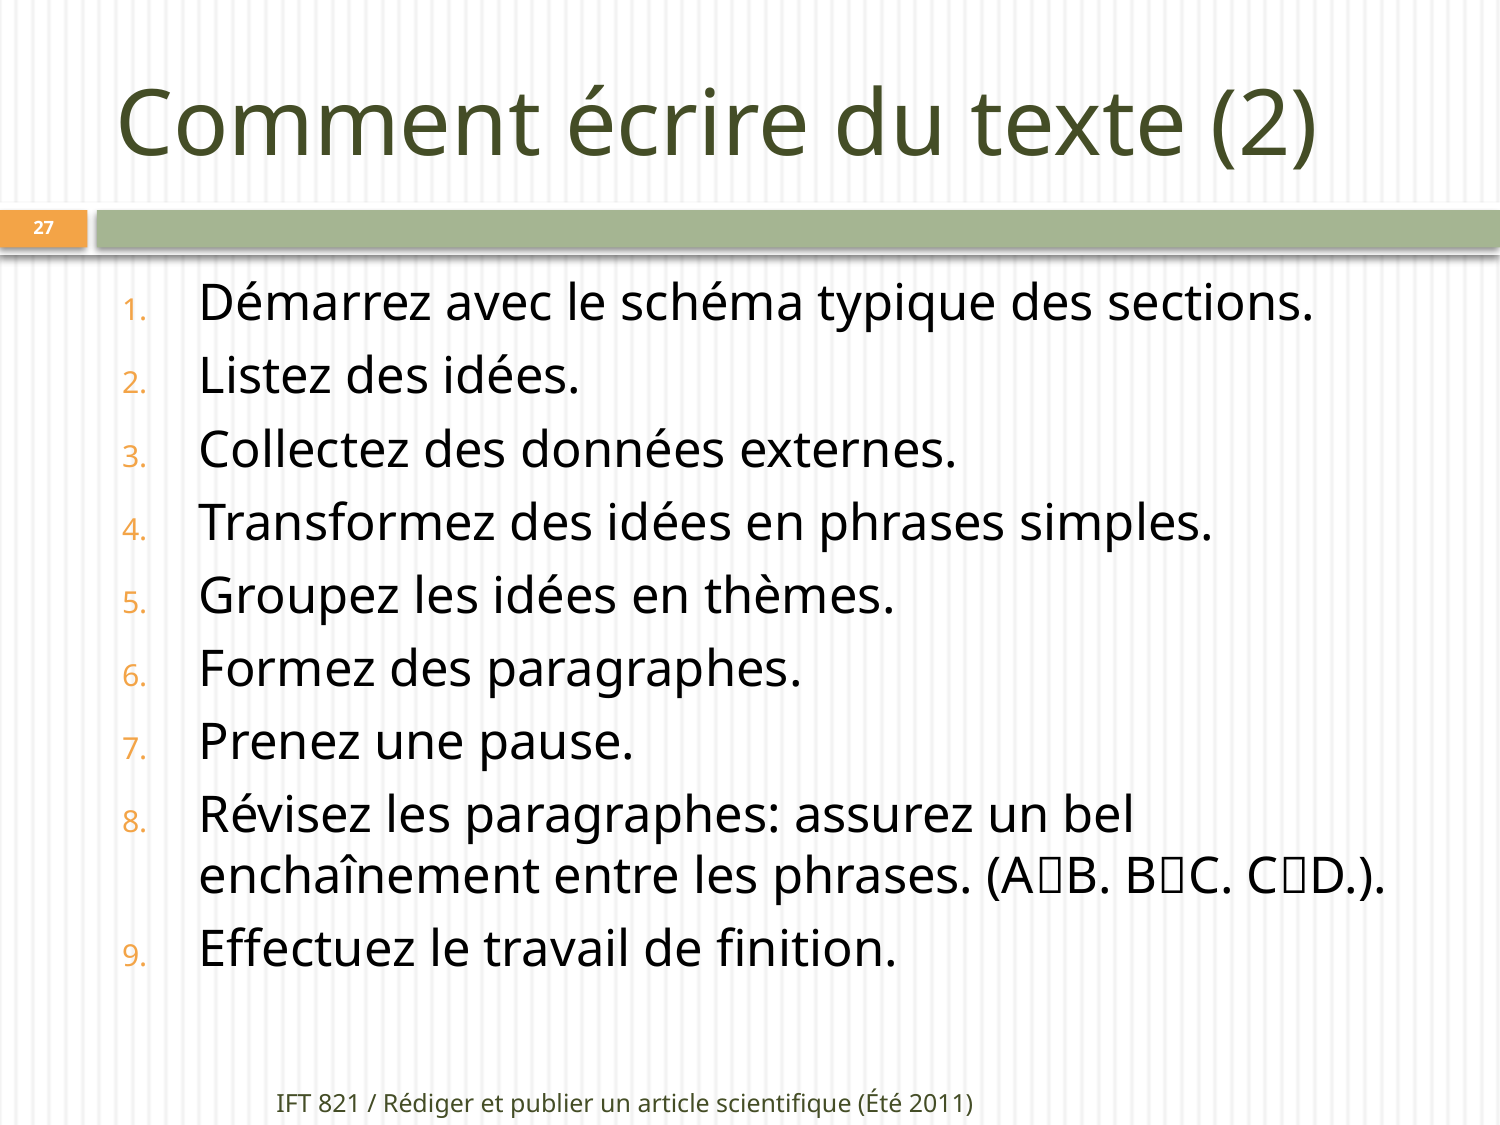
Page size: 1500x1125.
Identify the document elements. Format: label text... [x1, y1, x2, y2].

slide_number 27 [0, 208, 88, 249]
list Démarrez avec le schéma typique des sections. Listez des idées. Collectez des données externes. Transformez des idées en phrases simples. Groupez les idées en thèmes. Formez des paragraphes. Prenez une pause. Révisez les paragraphes: assurez un bel enchaînement entre les phrases. (AB. BC. CD.). Effectuez le travail de finition. [100, 262, 1438, 1000]
title Comment écrire du texte (2) [100, 37, 1438, 200]
footer IFT 821 / Rédiger et publier un article scientifique (Été 2011) [99, 1065, 990, 1125]
